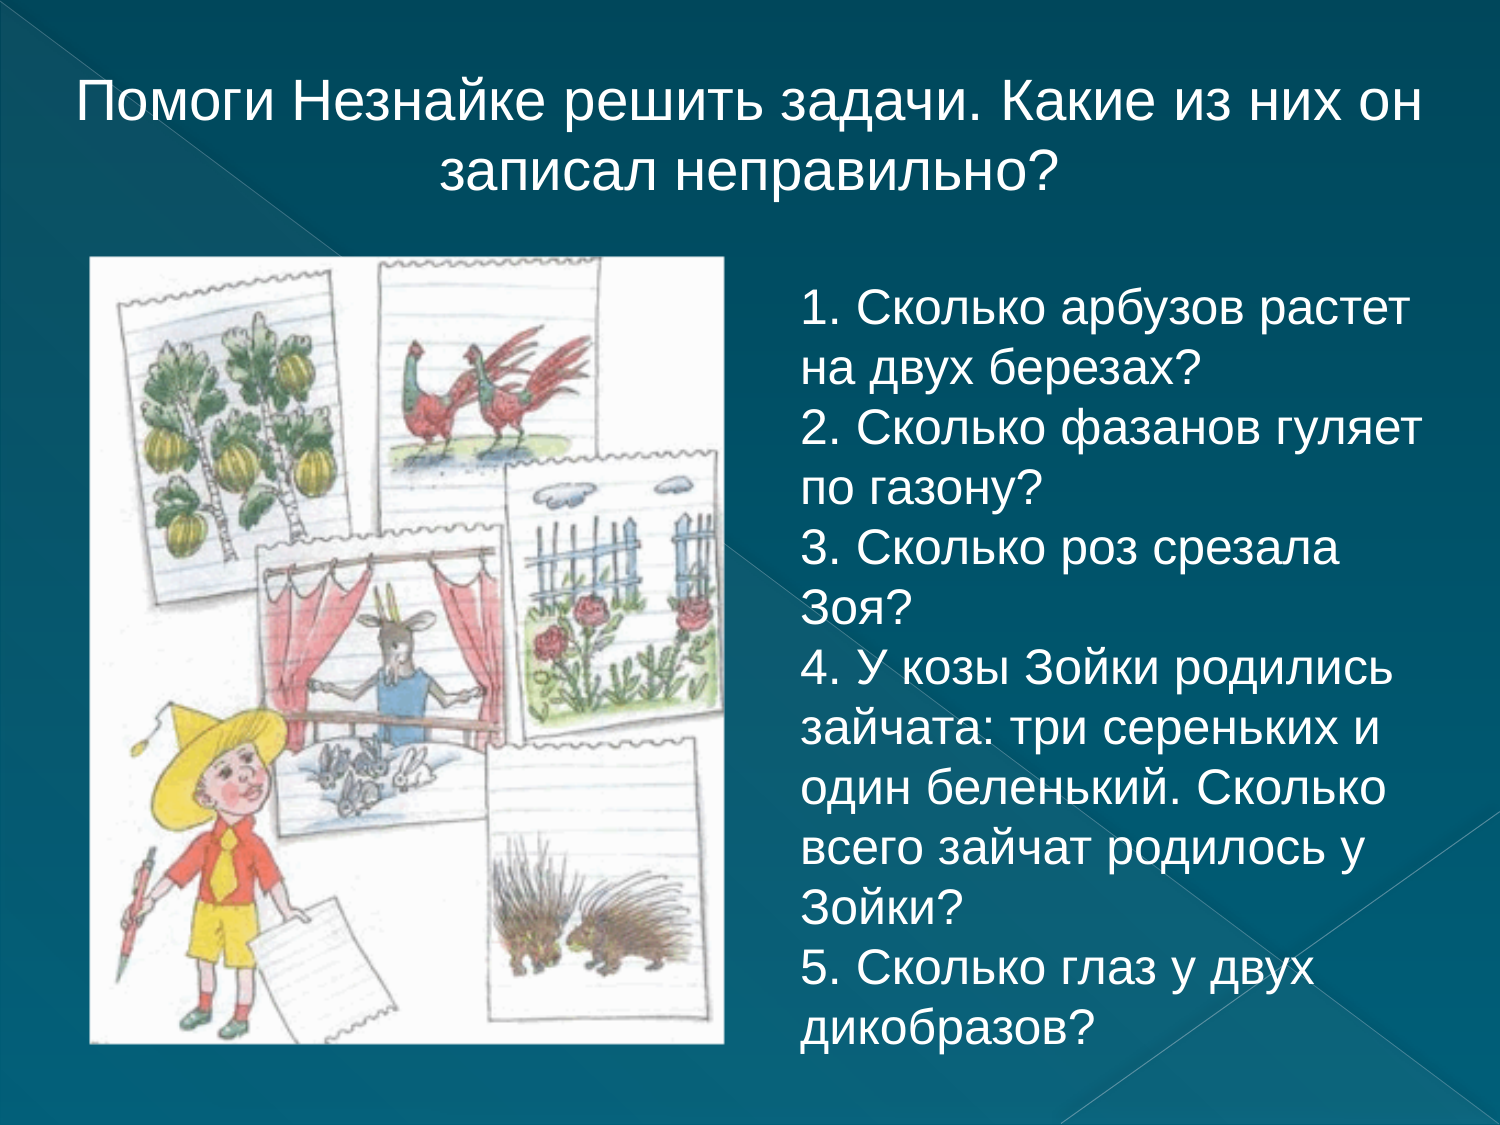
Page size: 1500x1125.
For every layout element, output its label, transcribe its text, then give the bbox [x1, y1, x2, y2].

text_box 1. Сколько арбузов растет на двух березах? 2. Сколько фазанов гуляет по газону? 3. Сколько роз срезала Зоя? 4. У козы Зойки родились зайчата: три сереньких и один беленький. Сколько всего зайчат родилось у Зойки? 5. Сколько глаз у двух дикобразов? [785, 267, 1441, 1062]
picture [87, 255, 727, 1044]
text_box Помоги Незнайке решить задачи. Какие из них он записал неправильно? [0, 54, 1500, 210]
